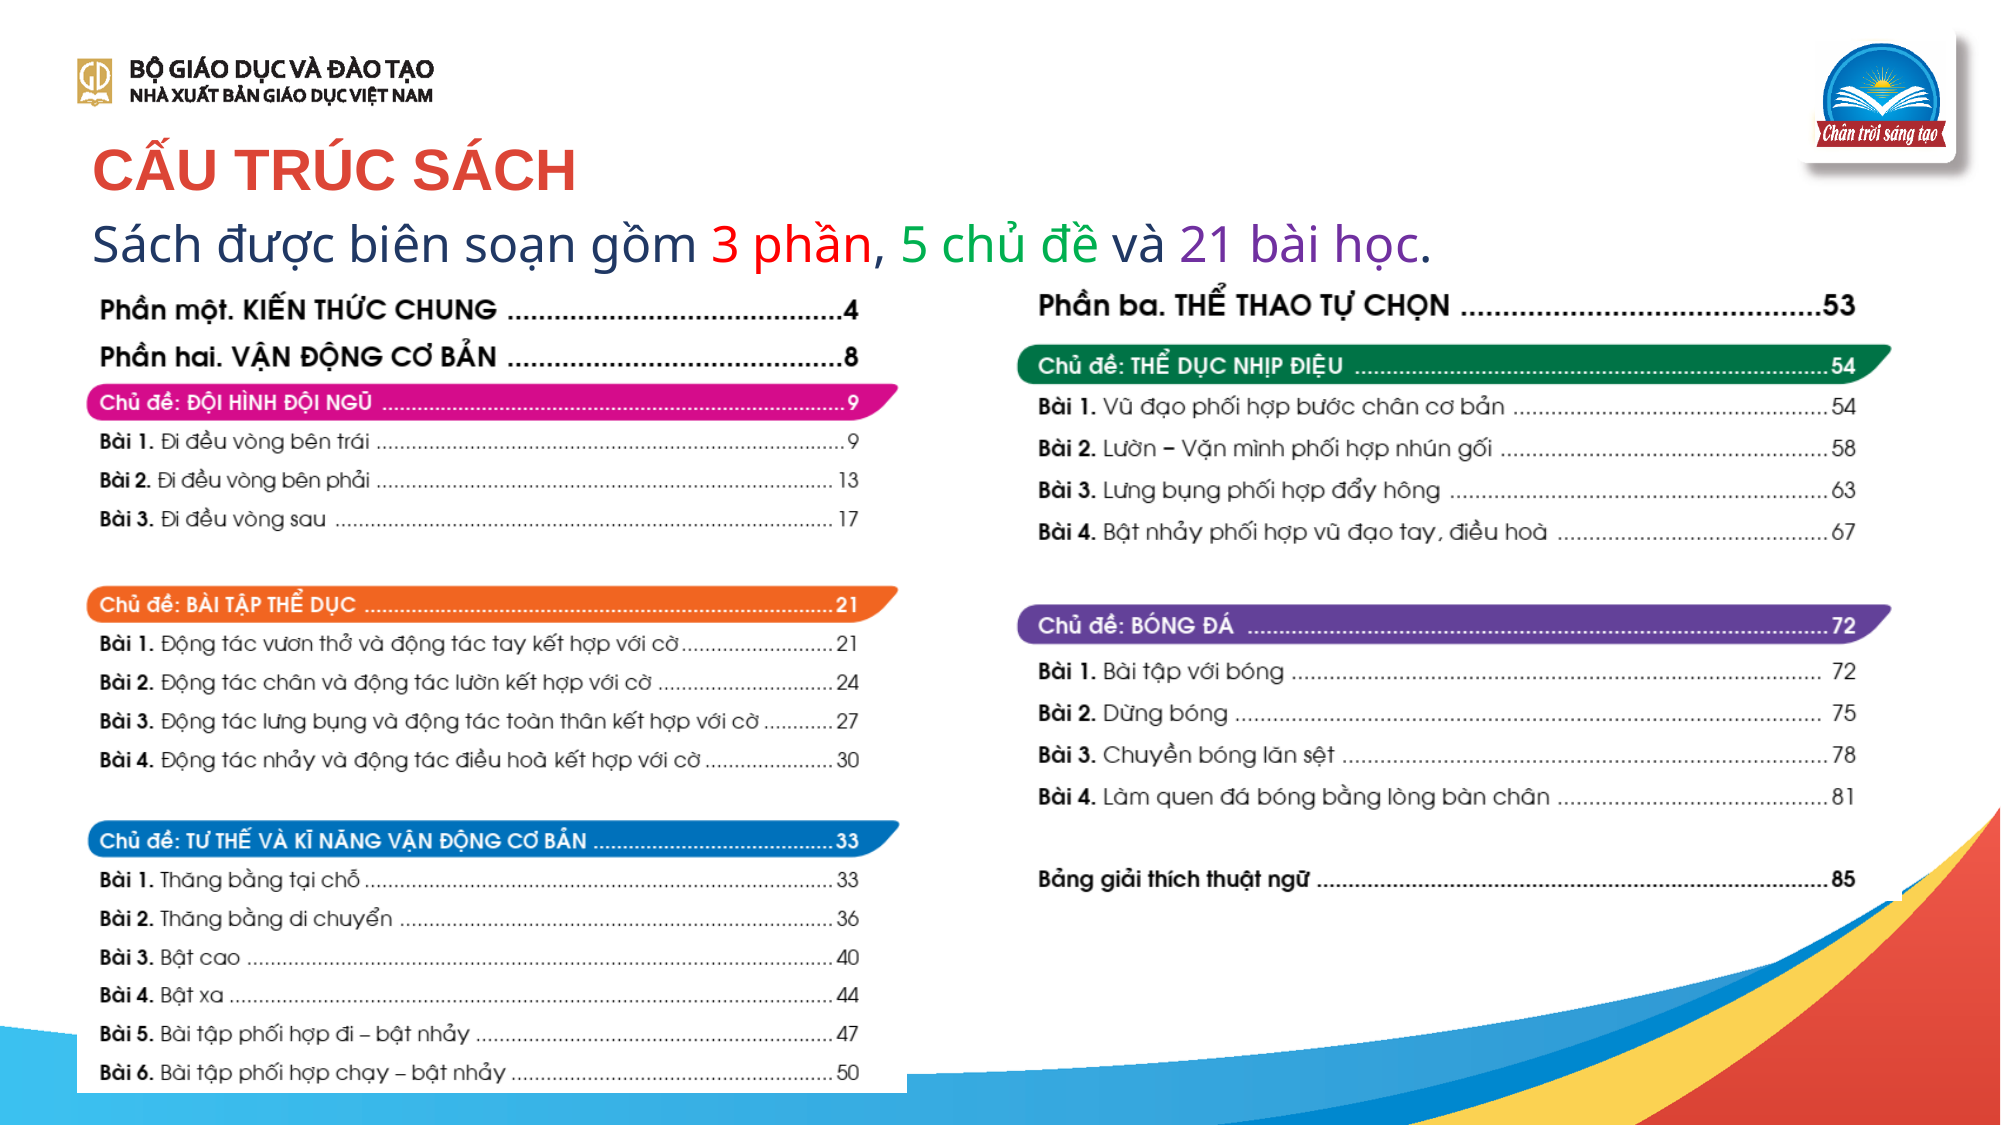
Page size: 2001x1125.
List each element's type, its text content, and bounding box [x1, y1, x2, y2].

text_box Sách được biên soạn gồm 3 phần, 5 chủ đề và 21 bài học. [77, 214, 1538, 280]
picture [0, 0, 2001, 1125]
text_box Cấu trúc SÁCH [77, 129, 1960, 214]
